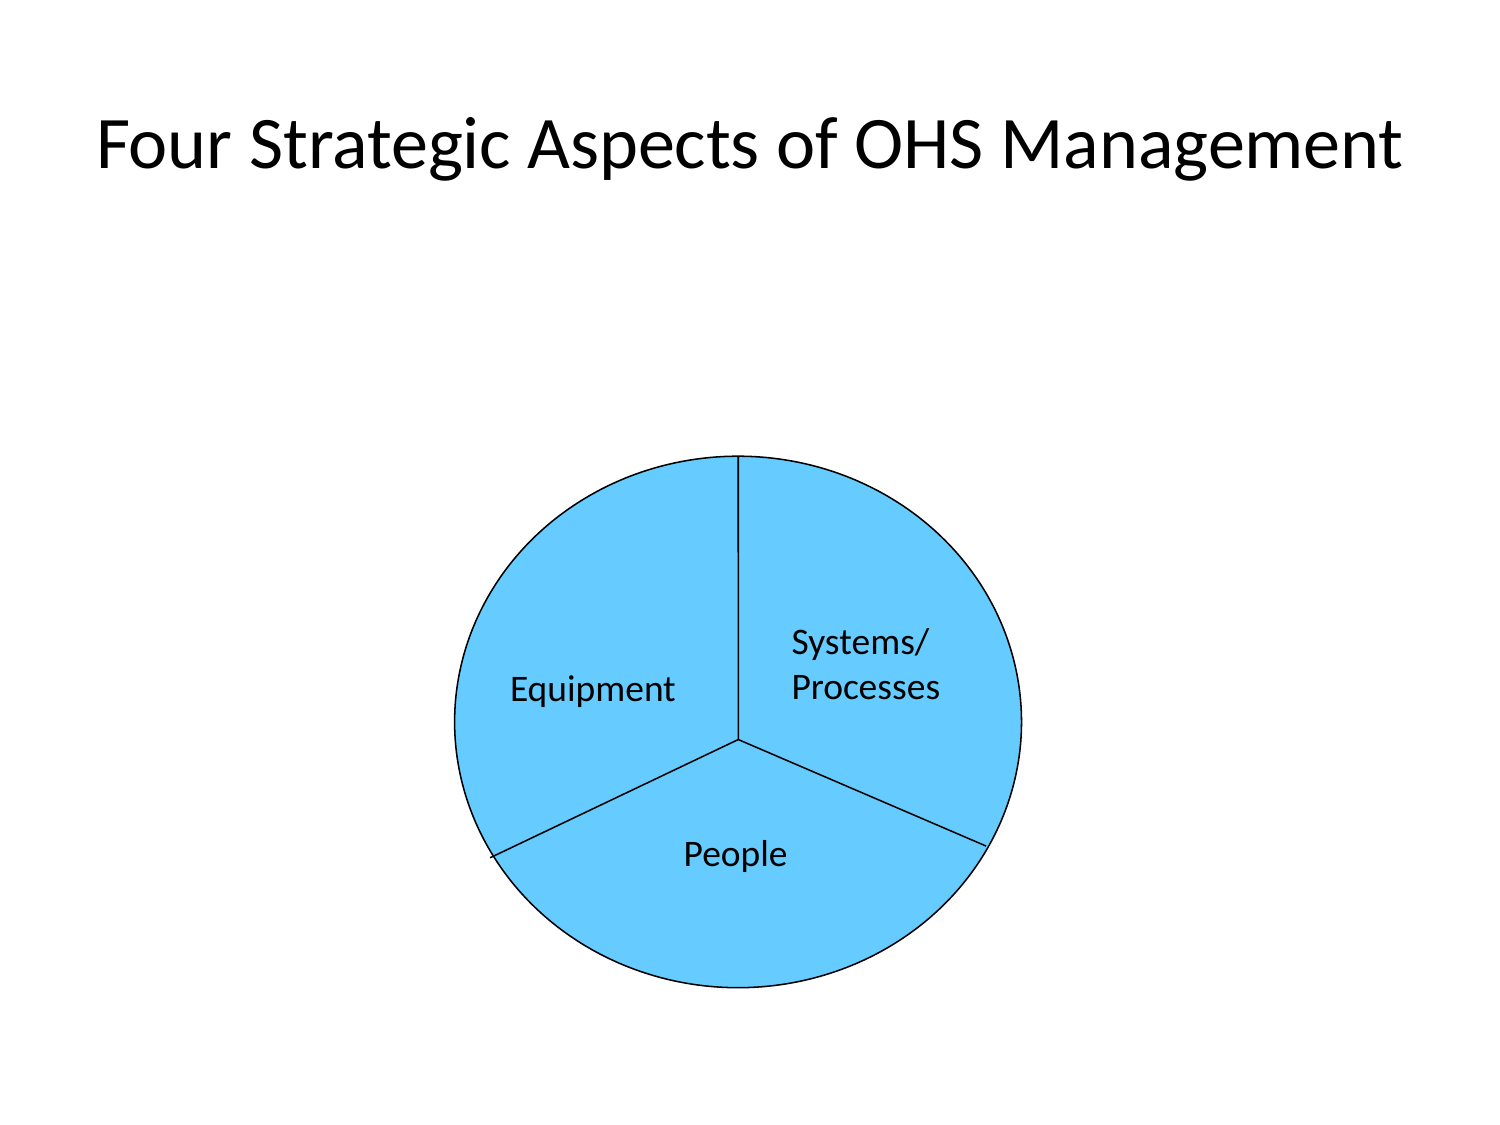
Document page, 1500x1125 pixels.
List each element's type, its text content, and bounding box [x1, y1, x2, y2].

text_box People [668, 821, 803, 882]
text_box Systems/ Processes [776, 609, 956, 715]
title Four Strategic Aspects of OHS Management [75, 45, 1425, 233]
text_box Equipment [495, 656, 691, 717]
text_box [454, 456, 1022, 988]
